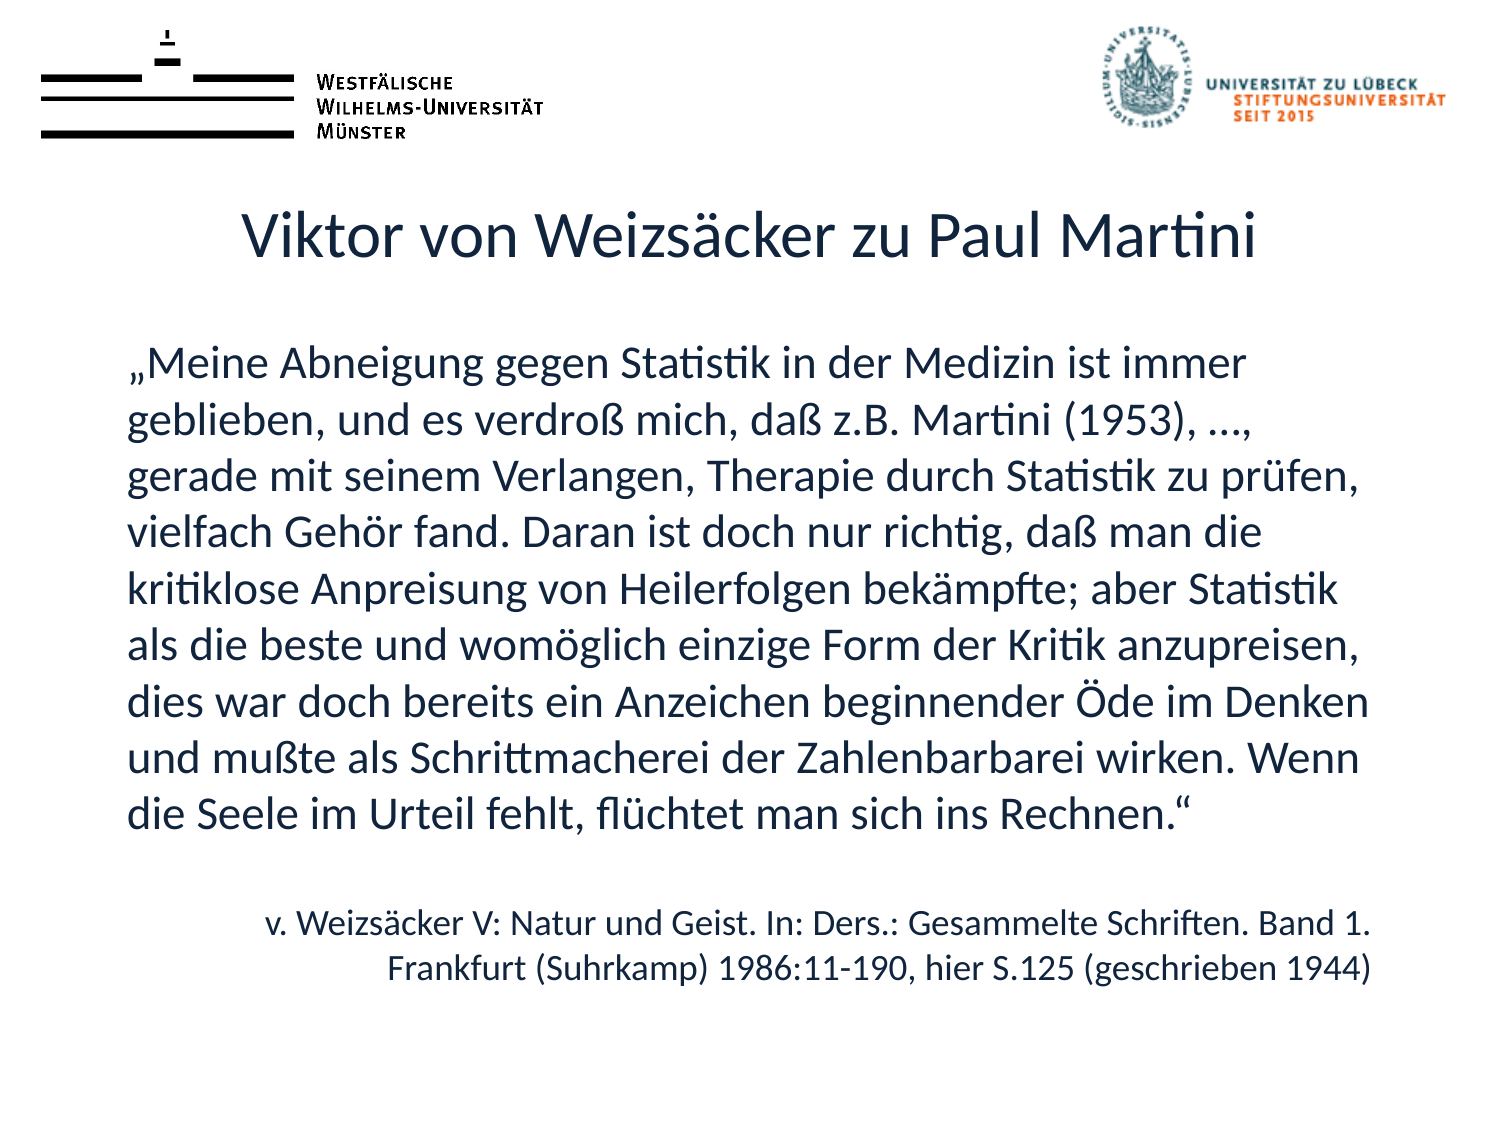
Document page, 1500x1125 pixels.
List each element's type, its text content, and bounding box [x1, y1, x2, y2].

picture [41, 30, 543, 139]
list „Meine Abneigung gegen Statistik in der Medizin ist immer geblieben, und es verdroß mich, daß z.B. Martini (1953), …, gerade mit seinem Verlangen, Therapie durch Statistik zu prüfen, vielfach Gehör fand. Daran ist doch nur richtig, daß man die kritiklose Anpreisung von Heilerfolgen bekämpfte; aber Statistik als die beste und womöglich einzige Form der Kritik anzupreisen, dies war doch bereits ein Anzeichen beginnender Öde im Denken und mußte als Schrittmacherei der Zahlenbarbarei wirken. Wenn die Seele im Urteil fehlt, flüchtet man sich ins Rechnen.“ v. Weizsäcker V: Natur und Geist. In: Ders.: Gesammelte Schriften. Band 1. Frankfurt (Suhrkamp) 1986:11-190, hier S.125 (geschrieben 1944) [111, 324, 1388, 1037]
title Viktor von Weizsäcker zu Paul Martini [112, 155, 1388, 306]
picture [1100, 19, 1452, 136]
